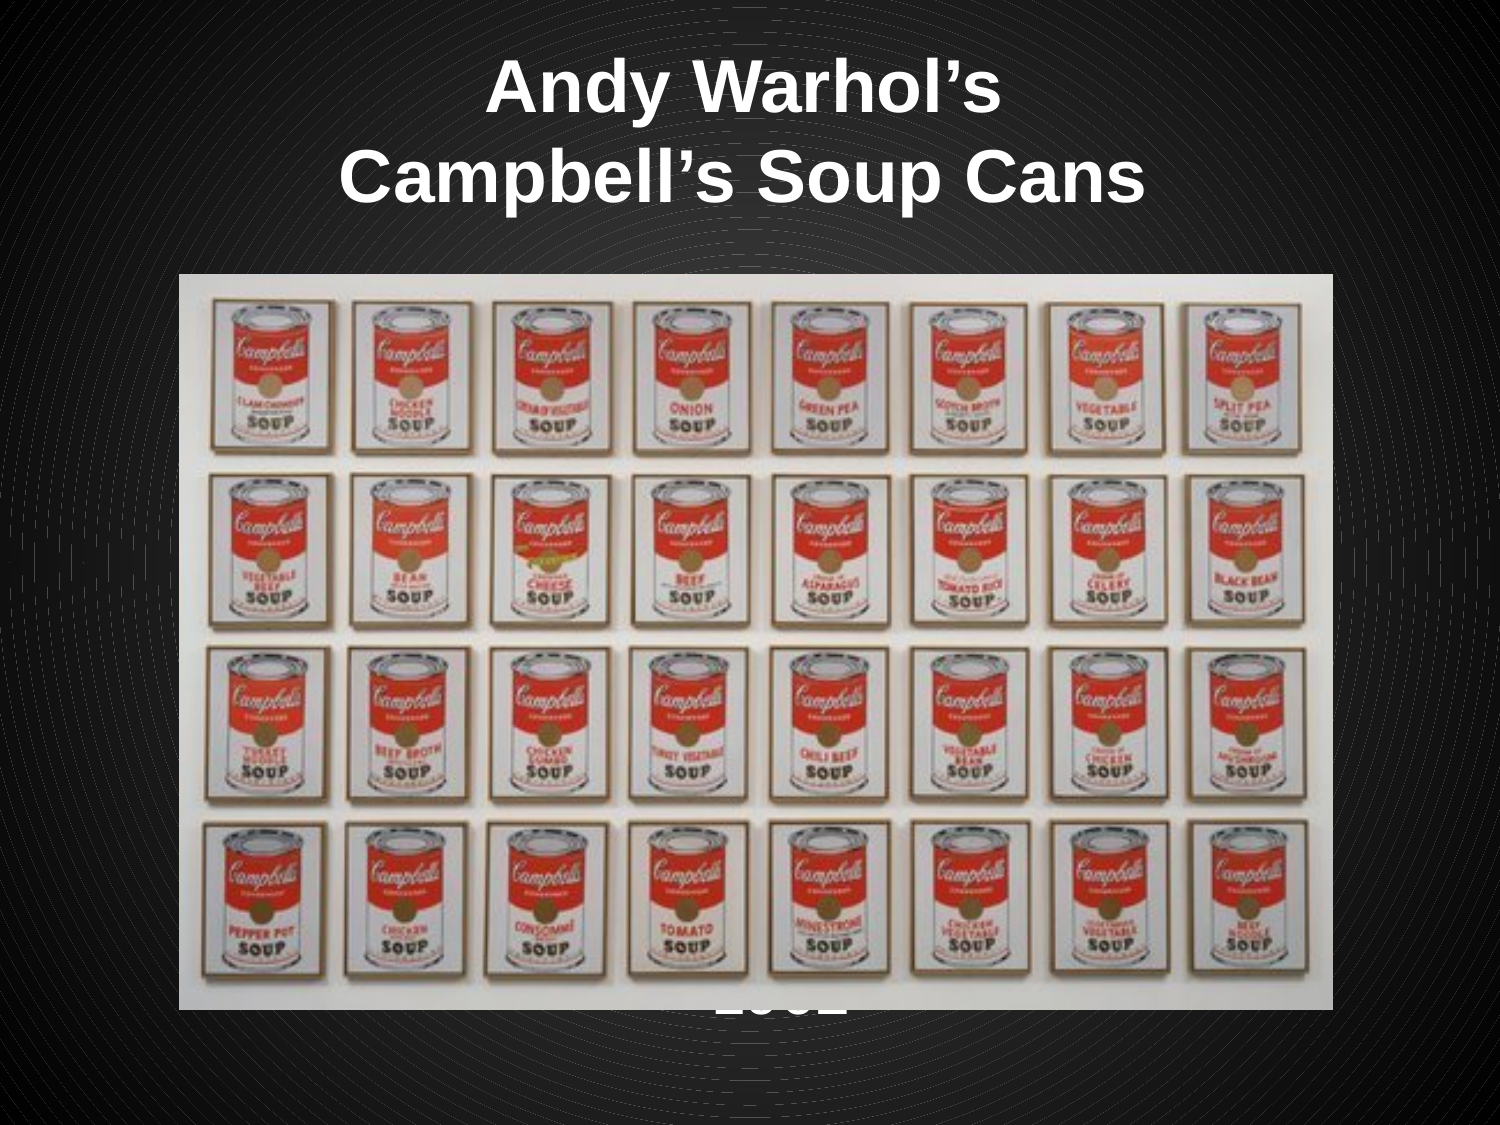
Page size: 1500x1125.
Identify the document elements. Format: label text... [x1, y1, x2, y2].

title Andy Warhol’s Campbell’s Soup Cans [75, 45, 1425, 233]
list 1962 [75, 262, 1425, 1078]
picture [179, 274, 1334, 1010]
